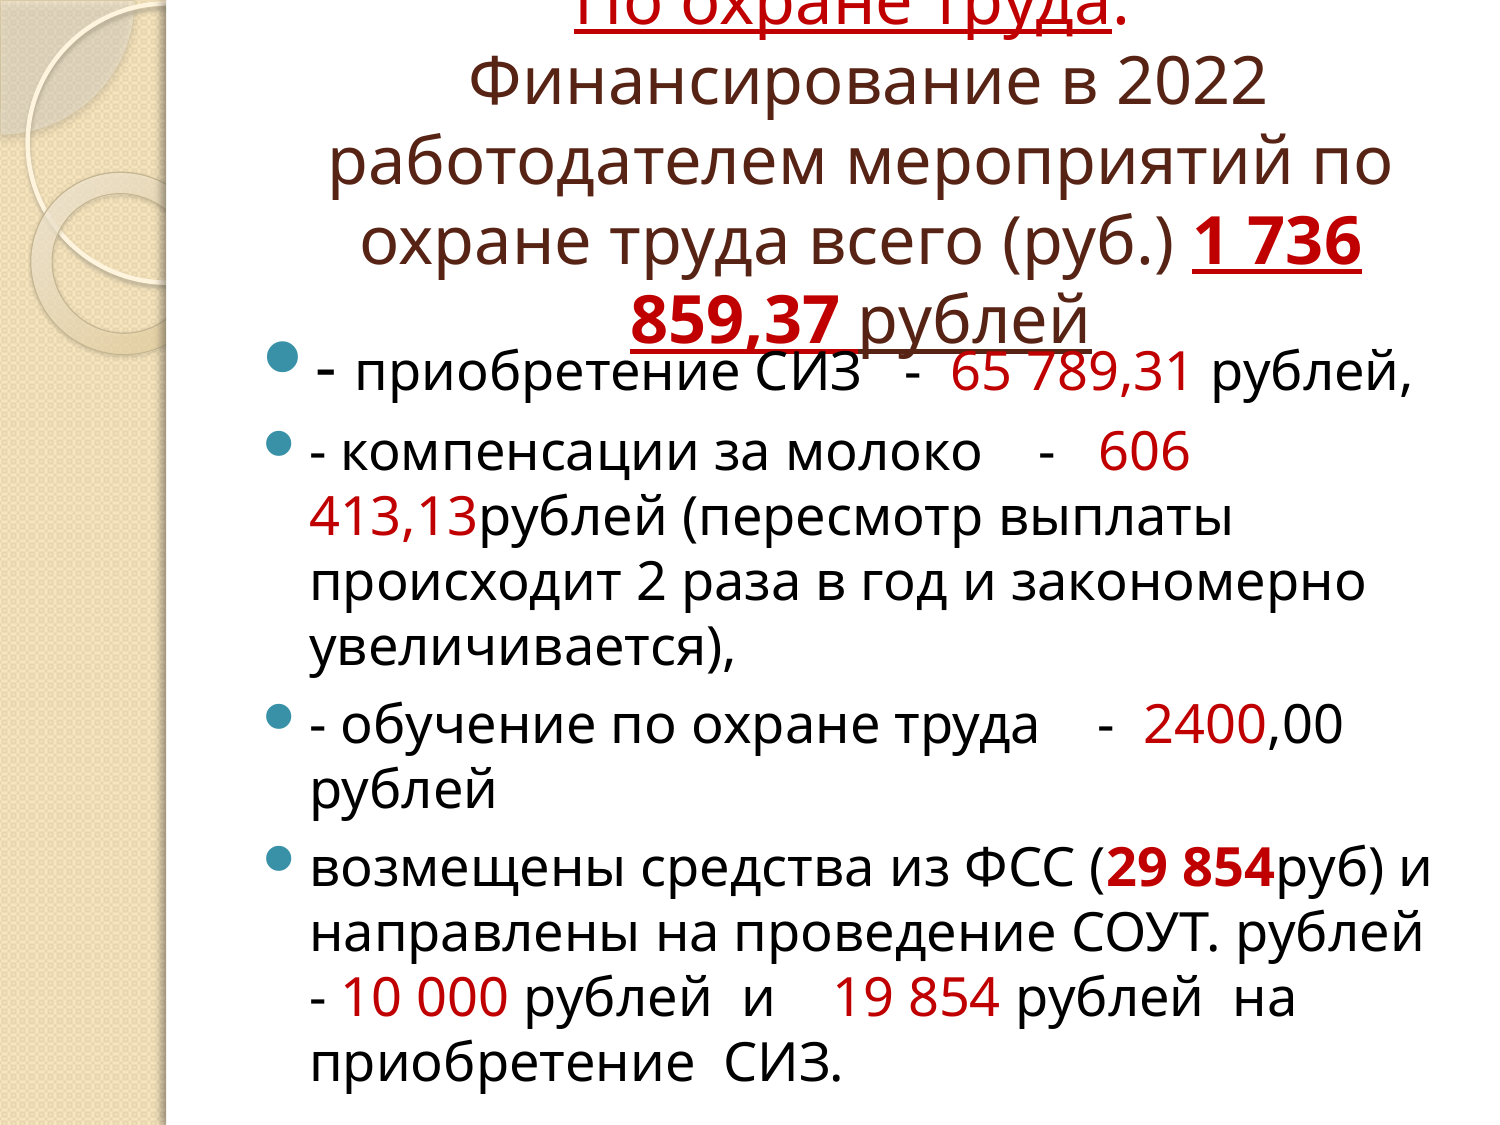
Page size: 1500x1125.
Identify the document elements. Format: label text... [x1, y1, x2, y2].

list - приобретение СИЗ - 65 789,31 рублей, - компенсации за молоко - 606 413,13рублей (пересмотр выплаты происходит 2 раза в год и закономерно увеличивается), - обучение по охране труда - 2400,00 рублей возмещены средства из ФСС (29 854руб) и направлены на проведение СОУТ. рублей - 10 000 рублей и 19 854 рублей на приобретение СИЗ. [234, 316, 1465, 1104]
title По охране труда: Финансирование в 2022 работодателем мероприятий по охране труда всего (руб.) 1 736 859,37 рублей [246, 93, 1477, 282]
